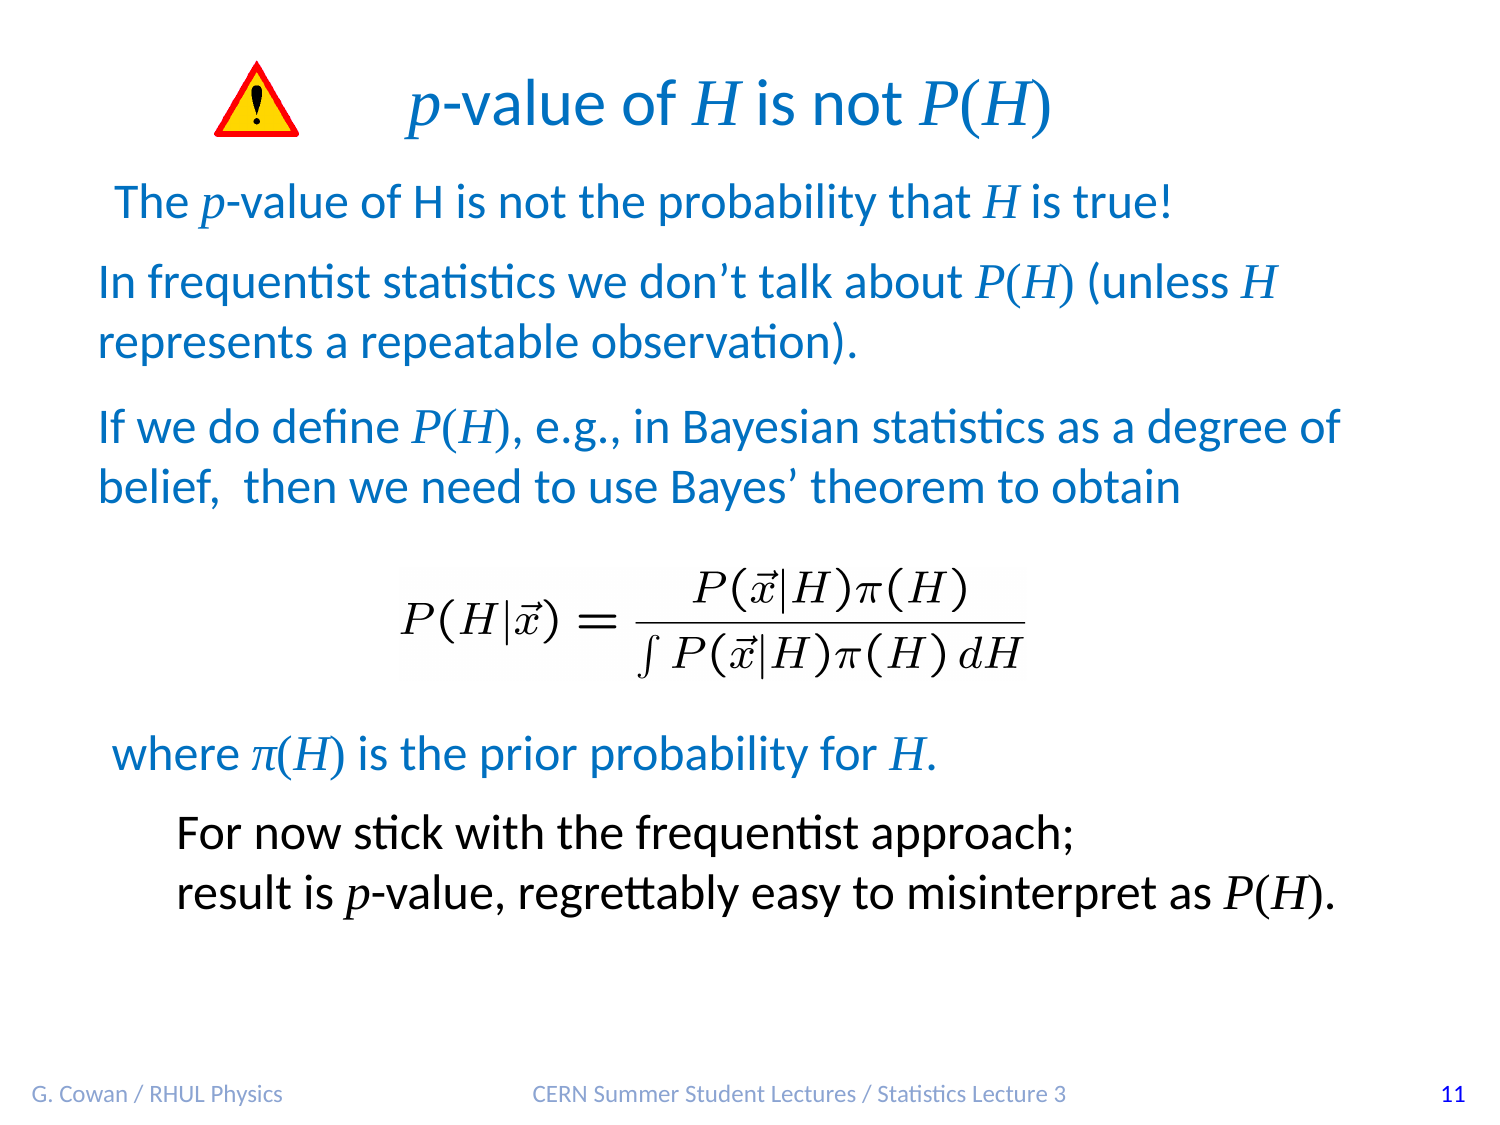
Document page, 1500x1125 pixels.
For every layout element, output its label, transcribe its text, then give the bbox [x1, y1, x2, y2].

slide_number G. Cowan / RHUL Physics [16, 1062, 338, 1123]
text_box The p-value of H is not the probability that H is true! [99, 161, 1190, 237]
slide_number 11 [1262, 1062, 1481, 1123]
picture [399, 567, 1027, 682]
text_box where π(H) is the prior probability for H. [96, 712, 953, 788]
text_box In frequentist statistics we don’t talk about P(H) (unless H represents a repeatable observation). If we do define P(H), e.g., in Bayesian statistics as a degree of belief, then we need to use Bayes’ theorem to obtain [82, 241, 1486, 522]
text_box For now stick with the frequentist approach; result is p-value, regrettably easy to misinterpret as P(H). [161, 792, 1352, 928]
picture [214, 56, 299, 141]
text_box p-value of H is not P(H) [259, 50, 1202, 122]
footer CERN Summer Student Lectures / Statistics Lecture 3 [338, 1062, 1262, 1123]
